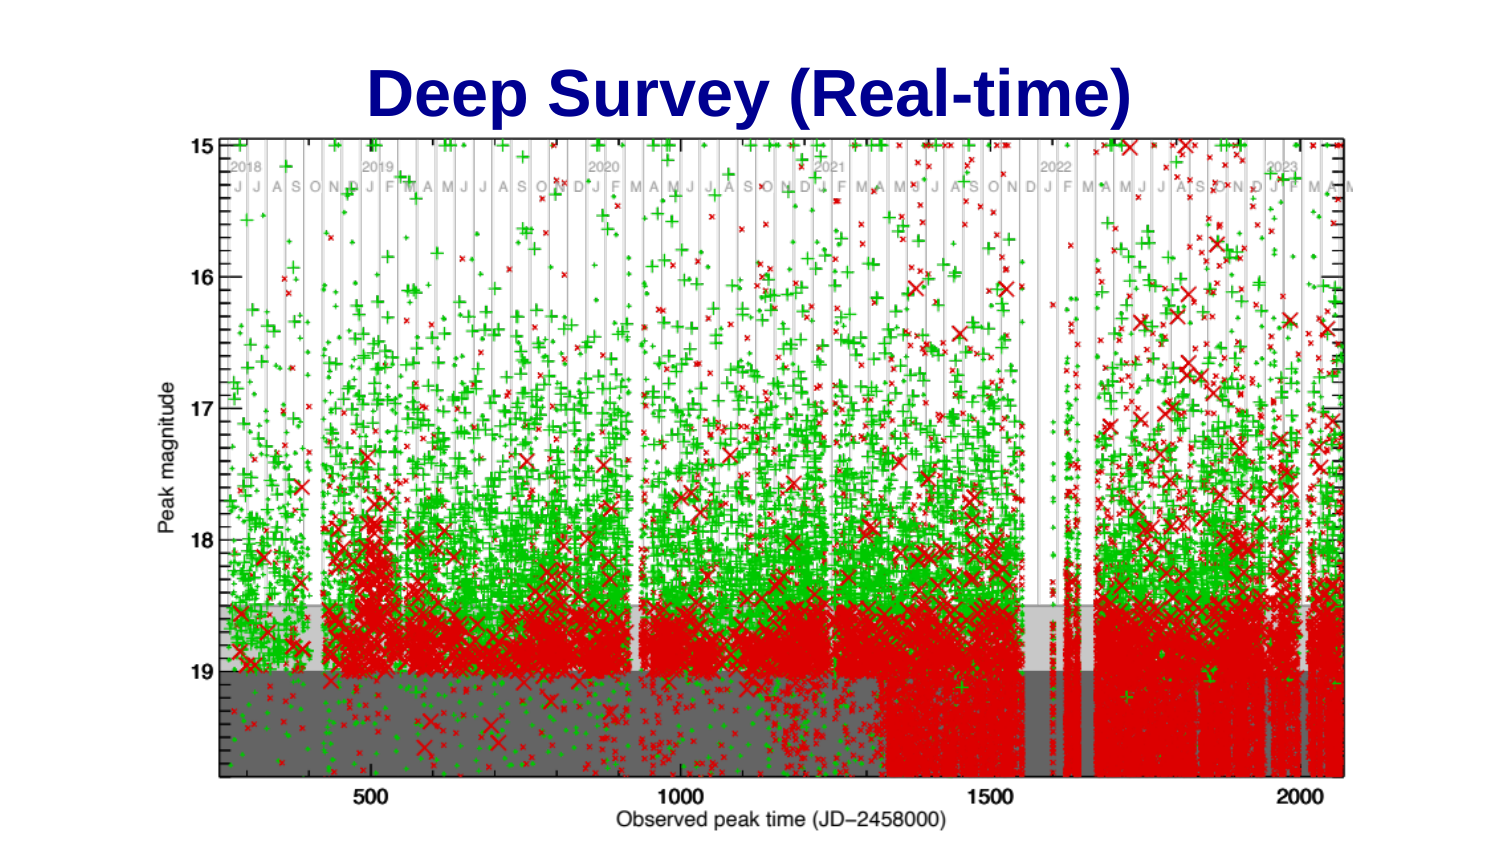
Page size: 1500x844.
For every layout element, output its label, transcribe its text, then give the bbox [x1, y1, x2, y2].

title Deep Survey (Real-time) [75, 33, 1425, 146]
picture [146, 132, 1354, 831]
